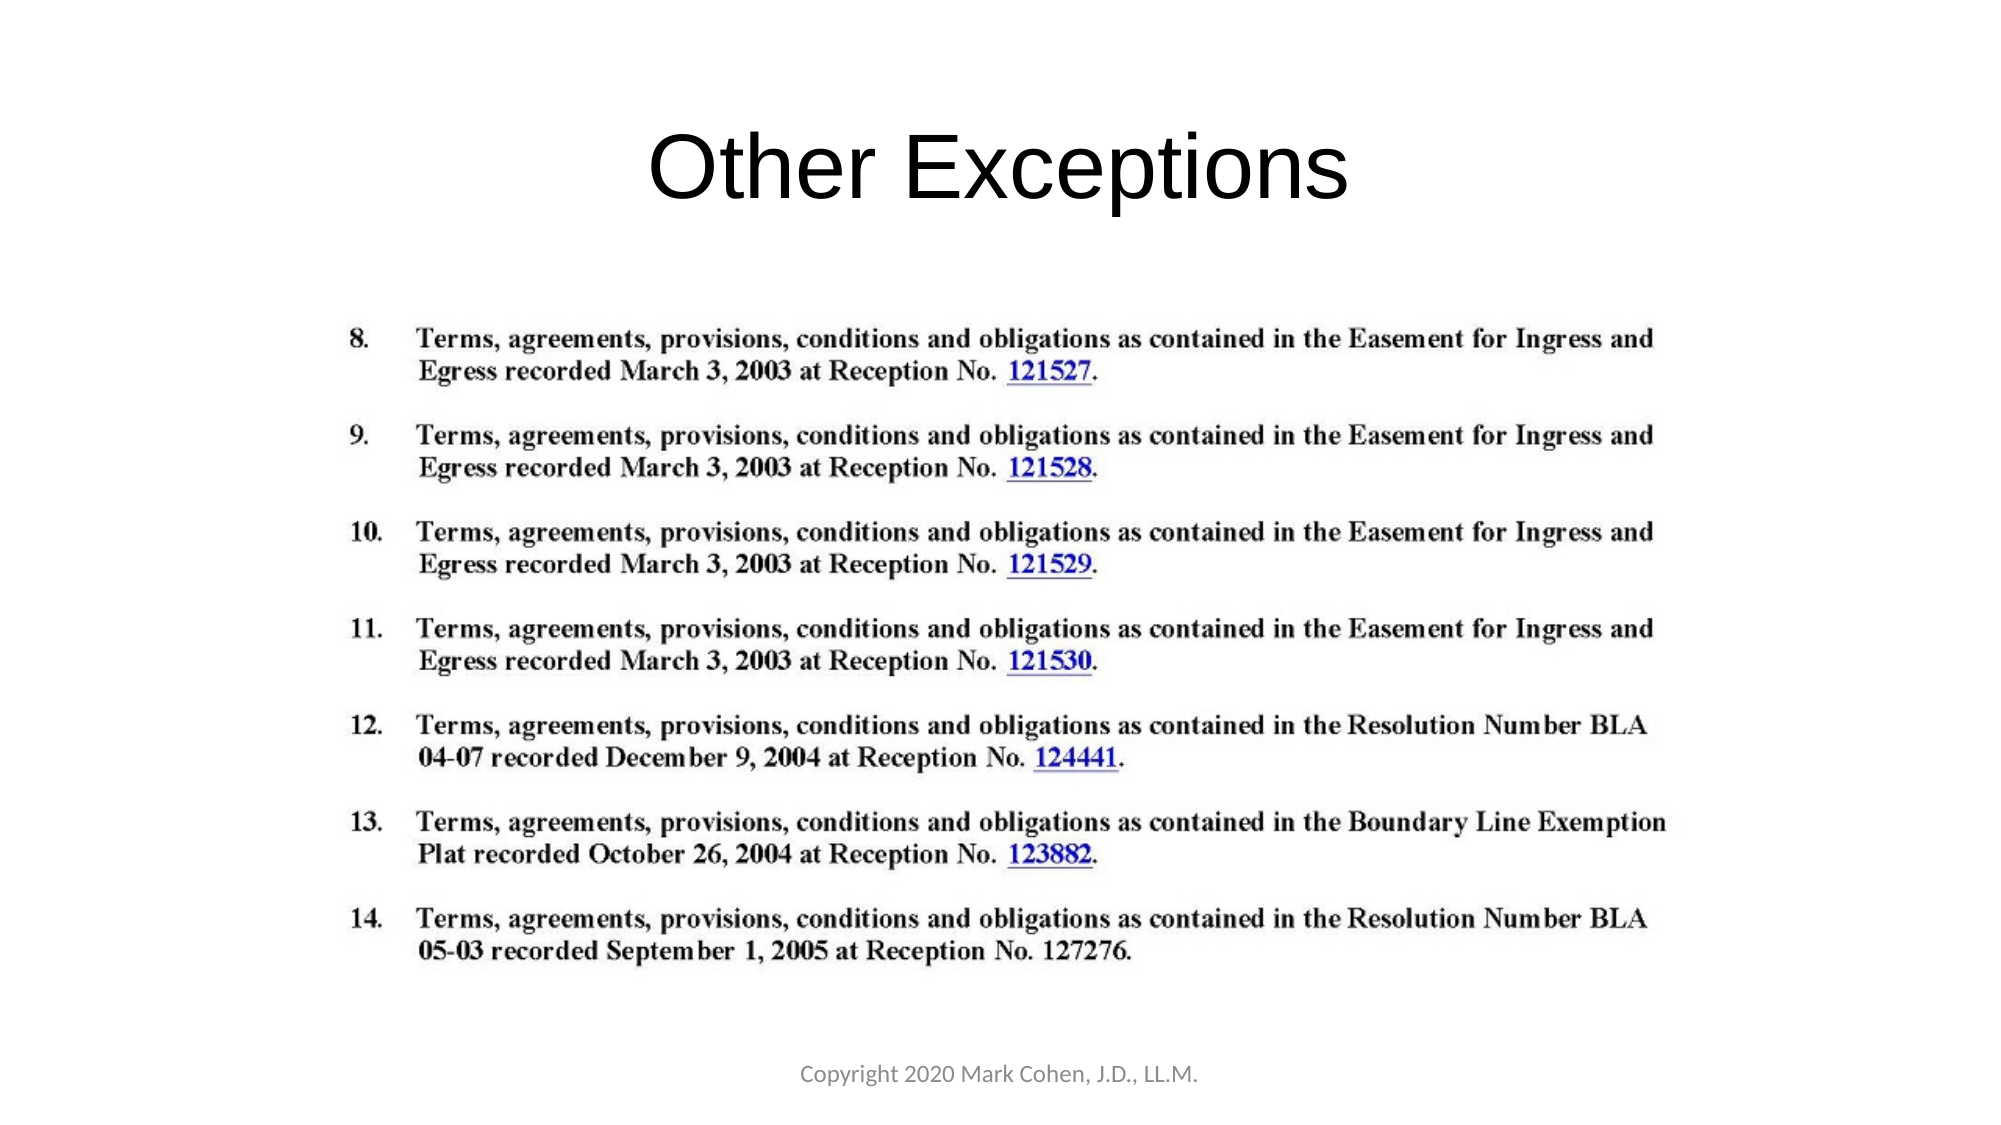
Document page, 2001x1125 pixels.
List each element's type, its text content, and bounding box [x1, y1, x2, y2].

footer Copyright 2020 Mark Cohen, J.D., LL.M. [662, 1042, 1338, 1103]
title Other Exceptions [137, 59, 1863, 278]
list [306, 307, 1693, 1005]
